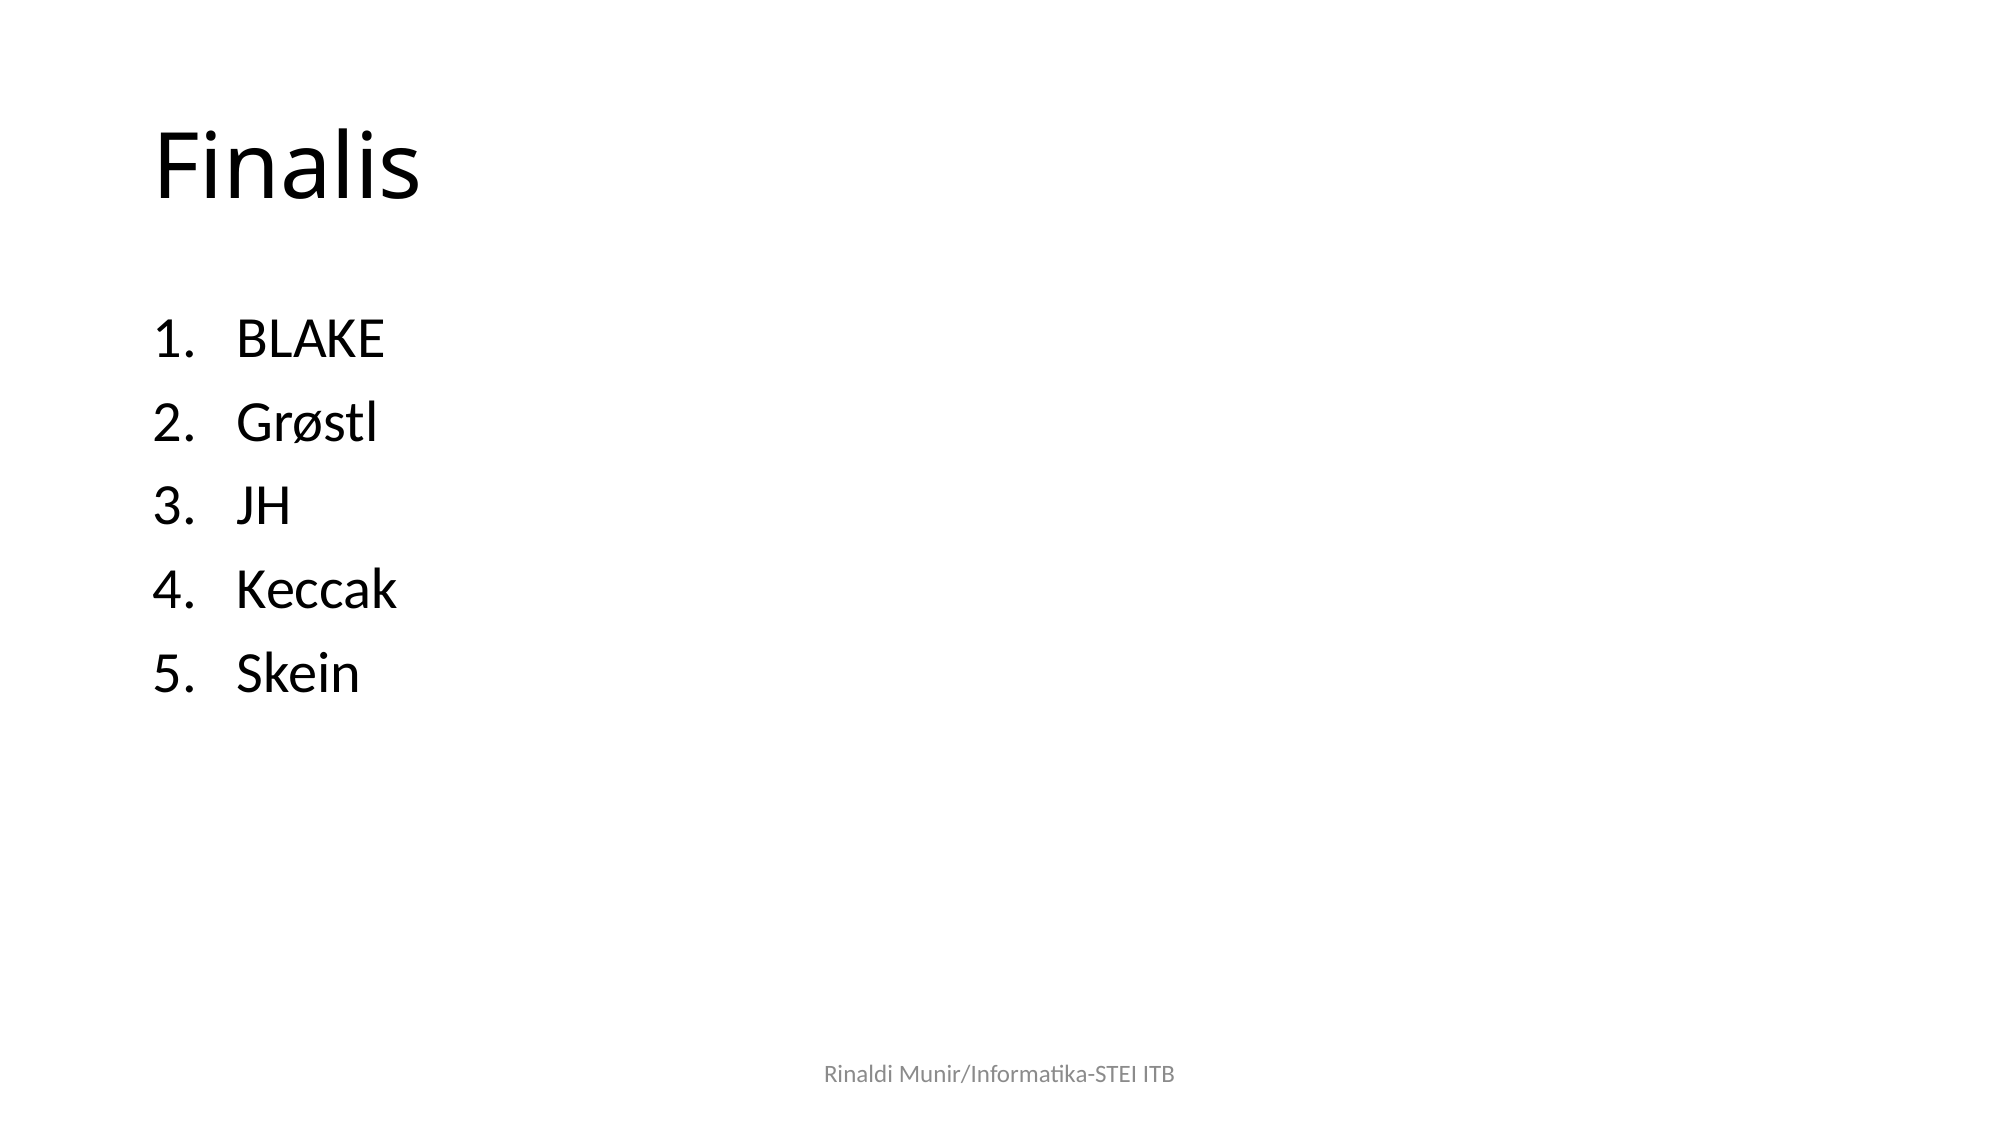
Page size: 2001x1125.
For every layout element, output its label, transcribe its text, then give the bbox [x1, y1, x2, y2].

title Finalis [137, 59, 1863, 278]
footer Rinaldi Munir/Informatika-STEI ITB [662, 1042, 1338, 1103]
list BLAKE Grøstl JH Keccak Skein [137, 299, 1863, 1014]
